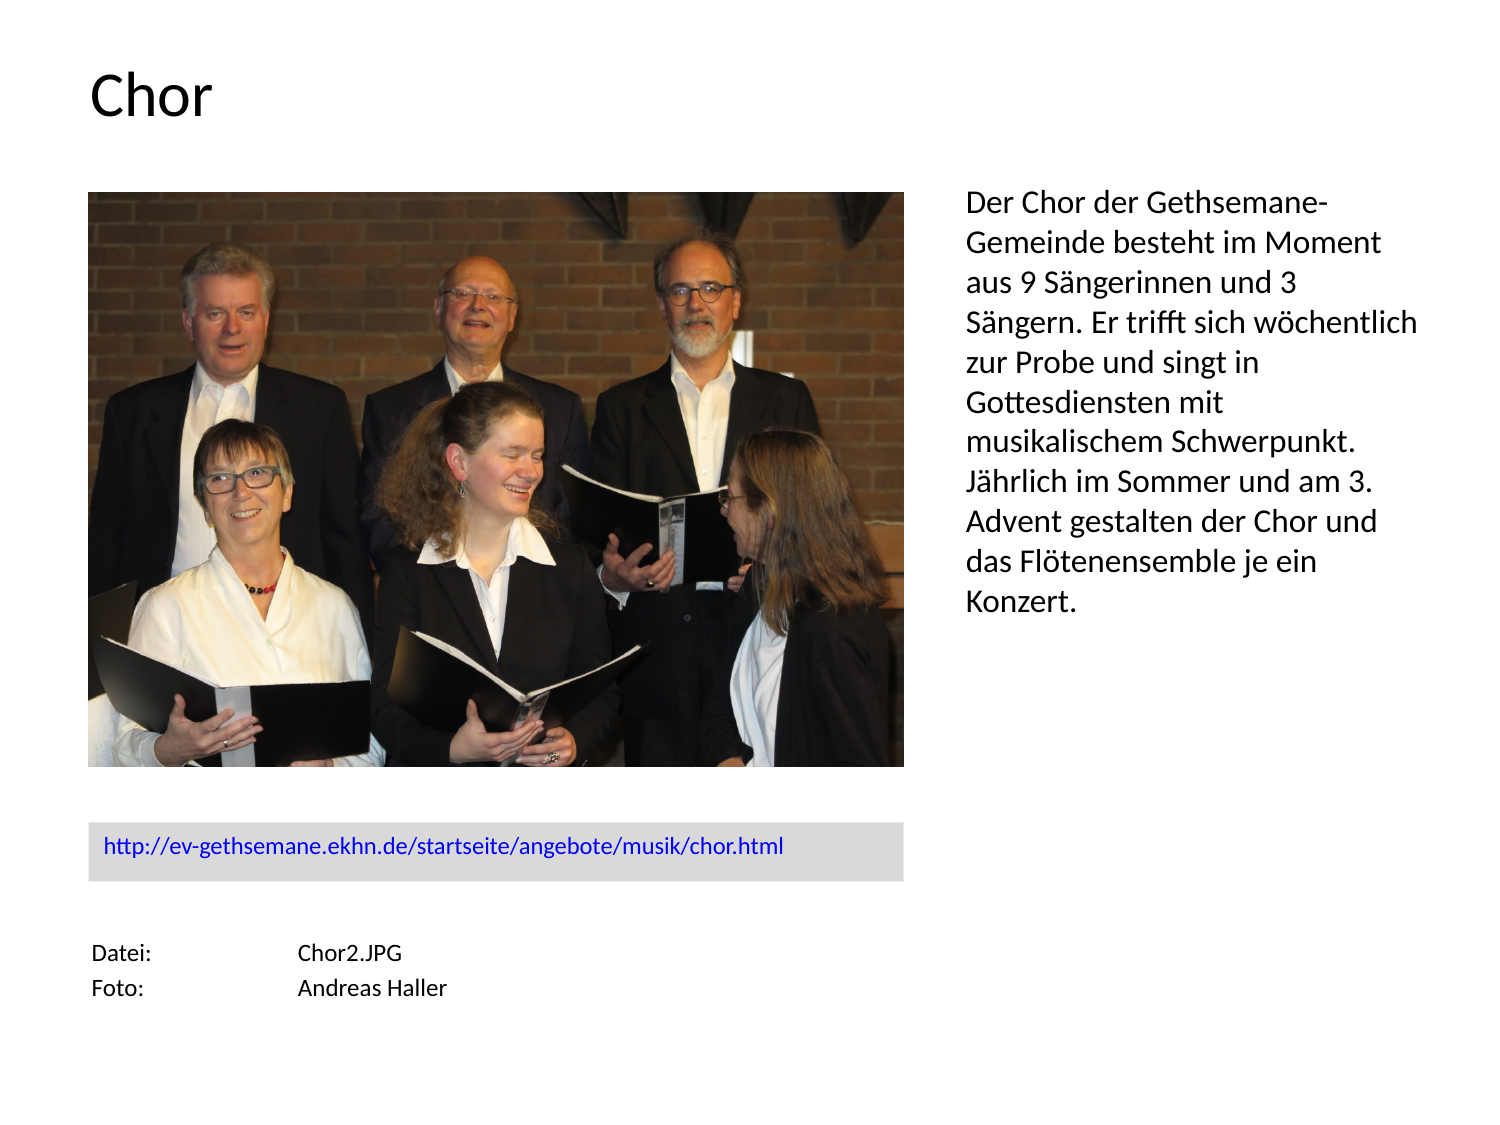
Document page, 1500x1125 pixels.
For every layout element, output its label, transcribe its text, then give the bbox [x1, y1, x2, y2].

list Der Chor der Gethsemane-Gemeinde besteht im Moment aus 9 Sängerinnen und 3 Sängern. Er trifft sich wöchentlich zur Probe und singt in Gottesdiensten mit musikalischem Schwerpunkt. Jährlich im Sommer und am 3. Advent gestalten der Chor und das Flötenensemble je ein Konzert. [950, 172, 1436, 882]
list http://ev-gethsemane.ekhn.de/startseite/angebote/musik/chor.html [88, 822, 904, 882]
list Datei: Chor2.JPG Foto: Andreas Haller [76, 928, 904, 1059]
title Chor [75, 45, 1425, 138]
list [88, 192, 904, 767]
